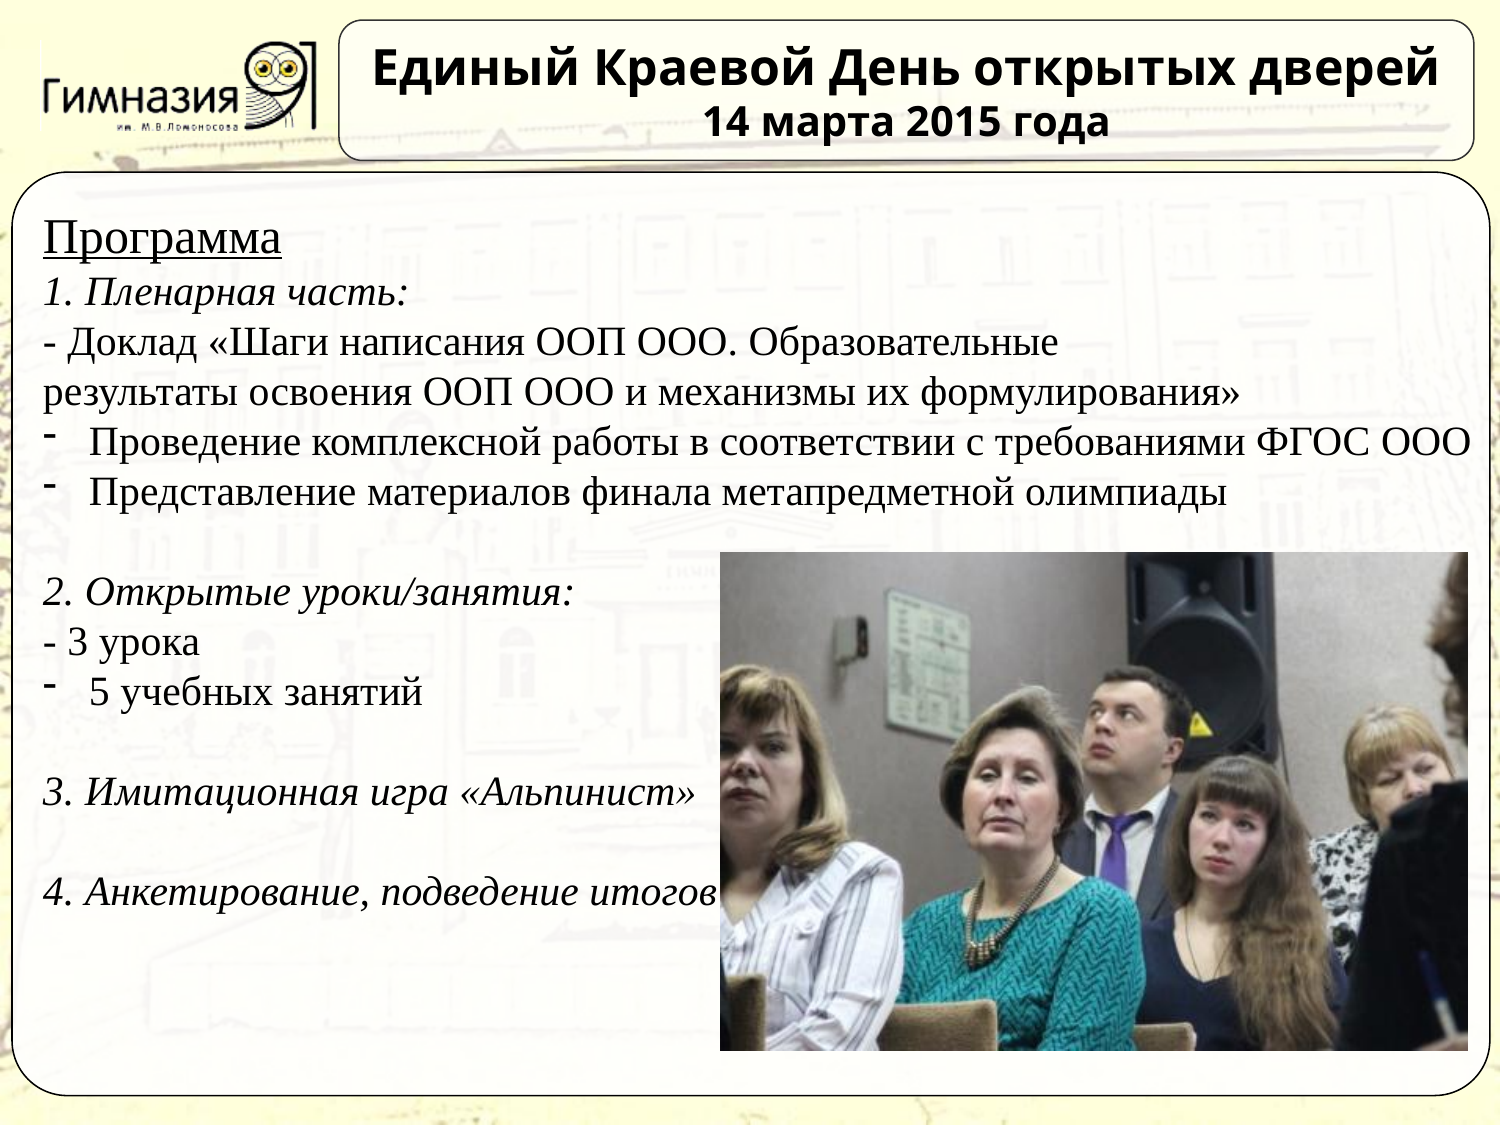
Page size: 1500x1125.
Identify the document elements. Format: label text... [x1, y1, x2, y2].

text_box Единый Краевой День открытых дверей 14 марта 2015 года [338, 20, 1474, 161]
picture [0, 1, 1500, 1125]
text_box Программа 1. Пленарная часть: - Доклад «Шаги написания ООП ООО. Образовательные результаты освоения ООП ООО и механизмы их формулирования» Проведение комплексной работы в соответствии с требованиями ФГОС ООО Представление материалов финала метапредметной олимпиады 2. Открытые уроки/занятия: - 3 урока 5 учебных занятий 3. Имитационная игра «Альпинист» 4. Анкетирование, подведение итогов [11, 172, 1490, 1096]
